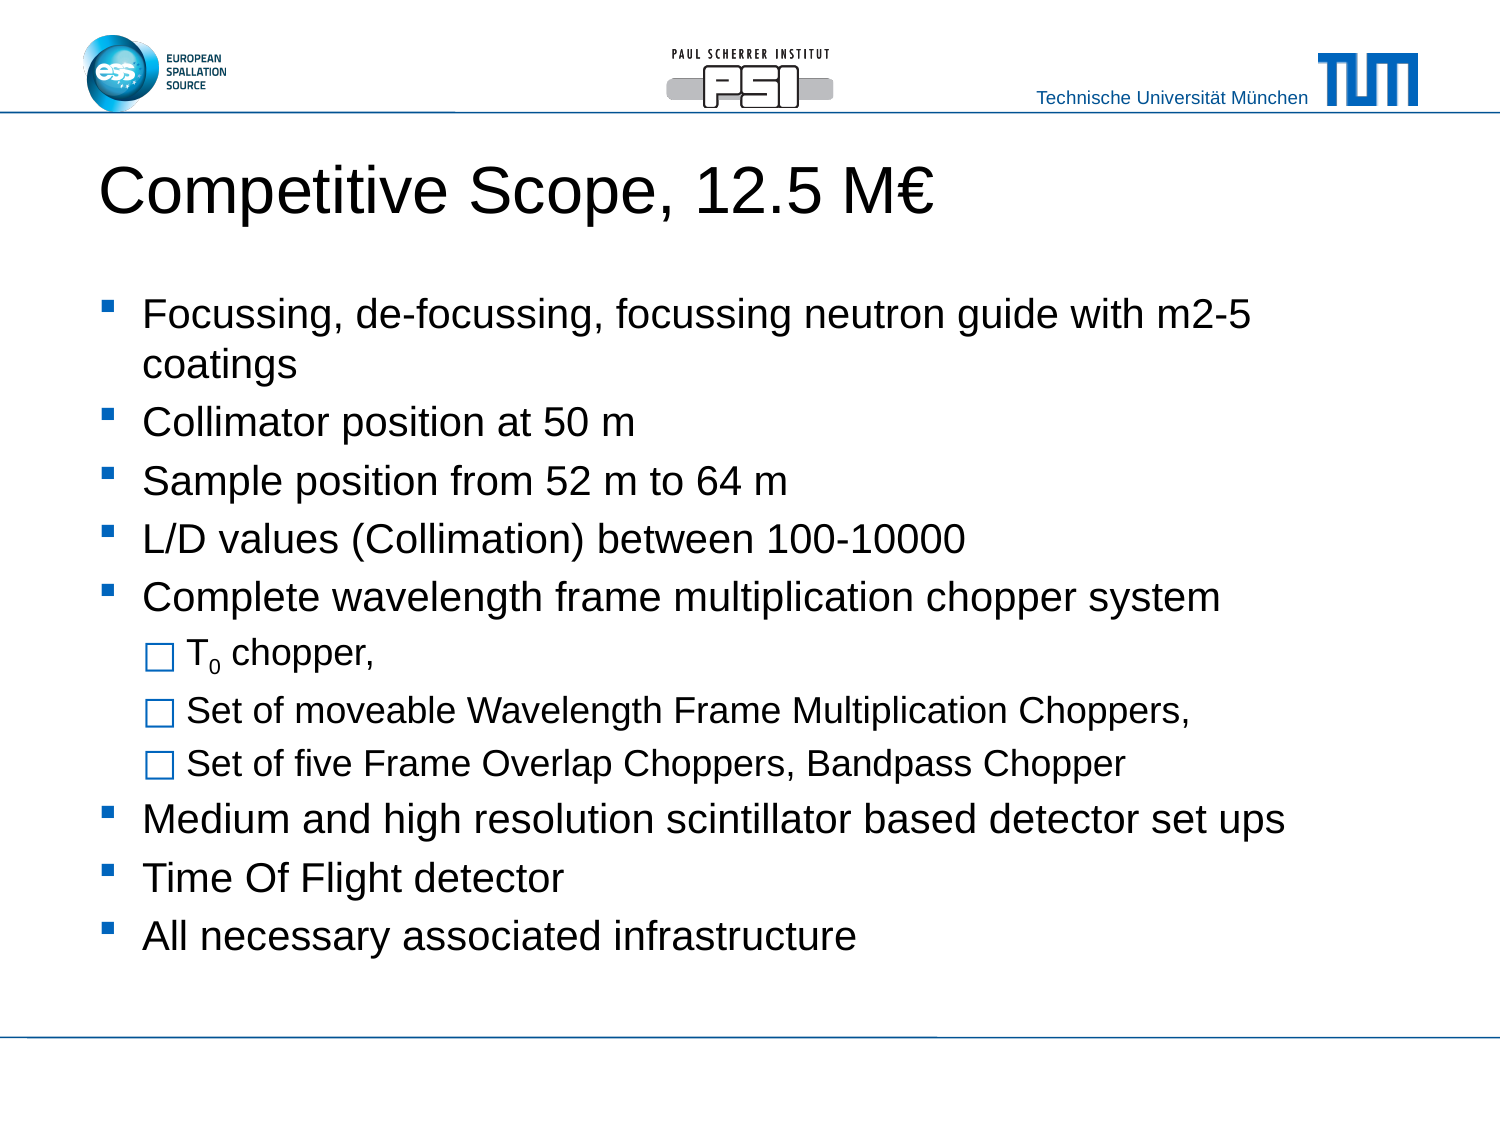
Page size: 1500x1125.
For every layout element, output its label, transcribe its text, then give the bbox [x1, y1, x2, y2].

picture [83, 35, 226, 112]
picture [1318, 53, 1418, 106]
title Competitive Scope, 12.5 M€ [83, 139, 1417, 239]
list Focussing, de-focussing, focussing neutron guide with m2-5 coatings Collimator position at 50 m Sample position from 52 m to 64 m L/D values (Collimation) between 100-10000 Complete wavelength frame multiplication chopper system T0 chopper, Set of moveable Wavelength Frame Multiplication Choppers, Set of five Frame Overlap Choppers, Bandpass Chopper Medium and high resolution scintillator based detector set ups Time Of Flight detector All necessary associated infrastructure [83, 279, 1417, 1013]
